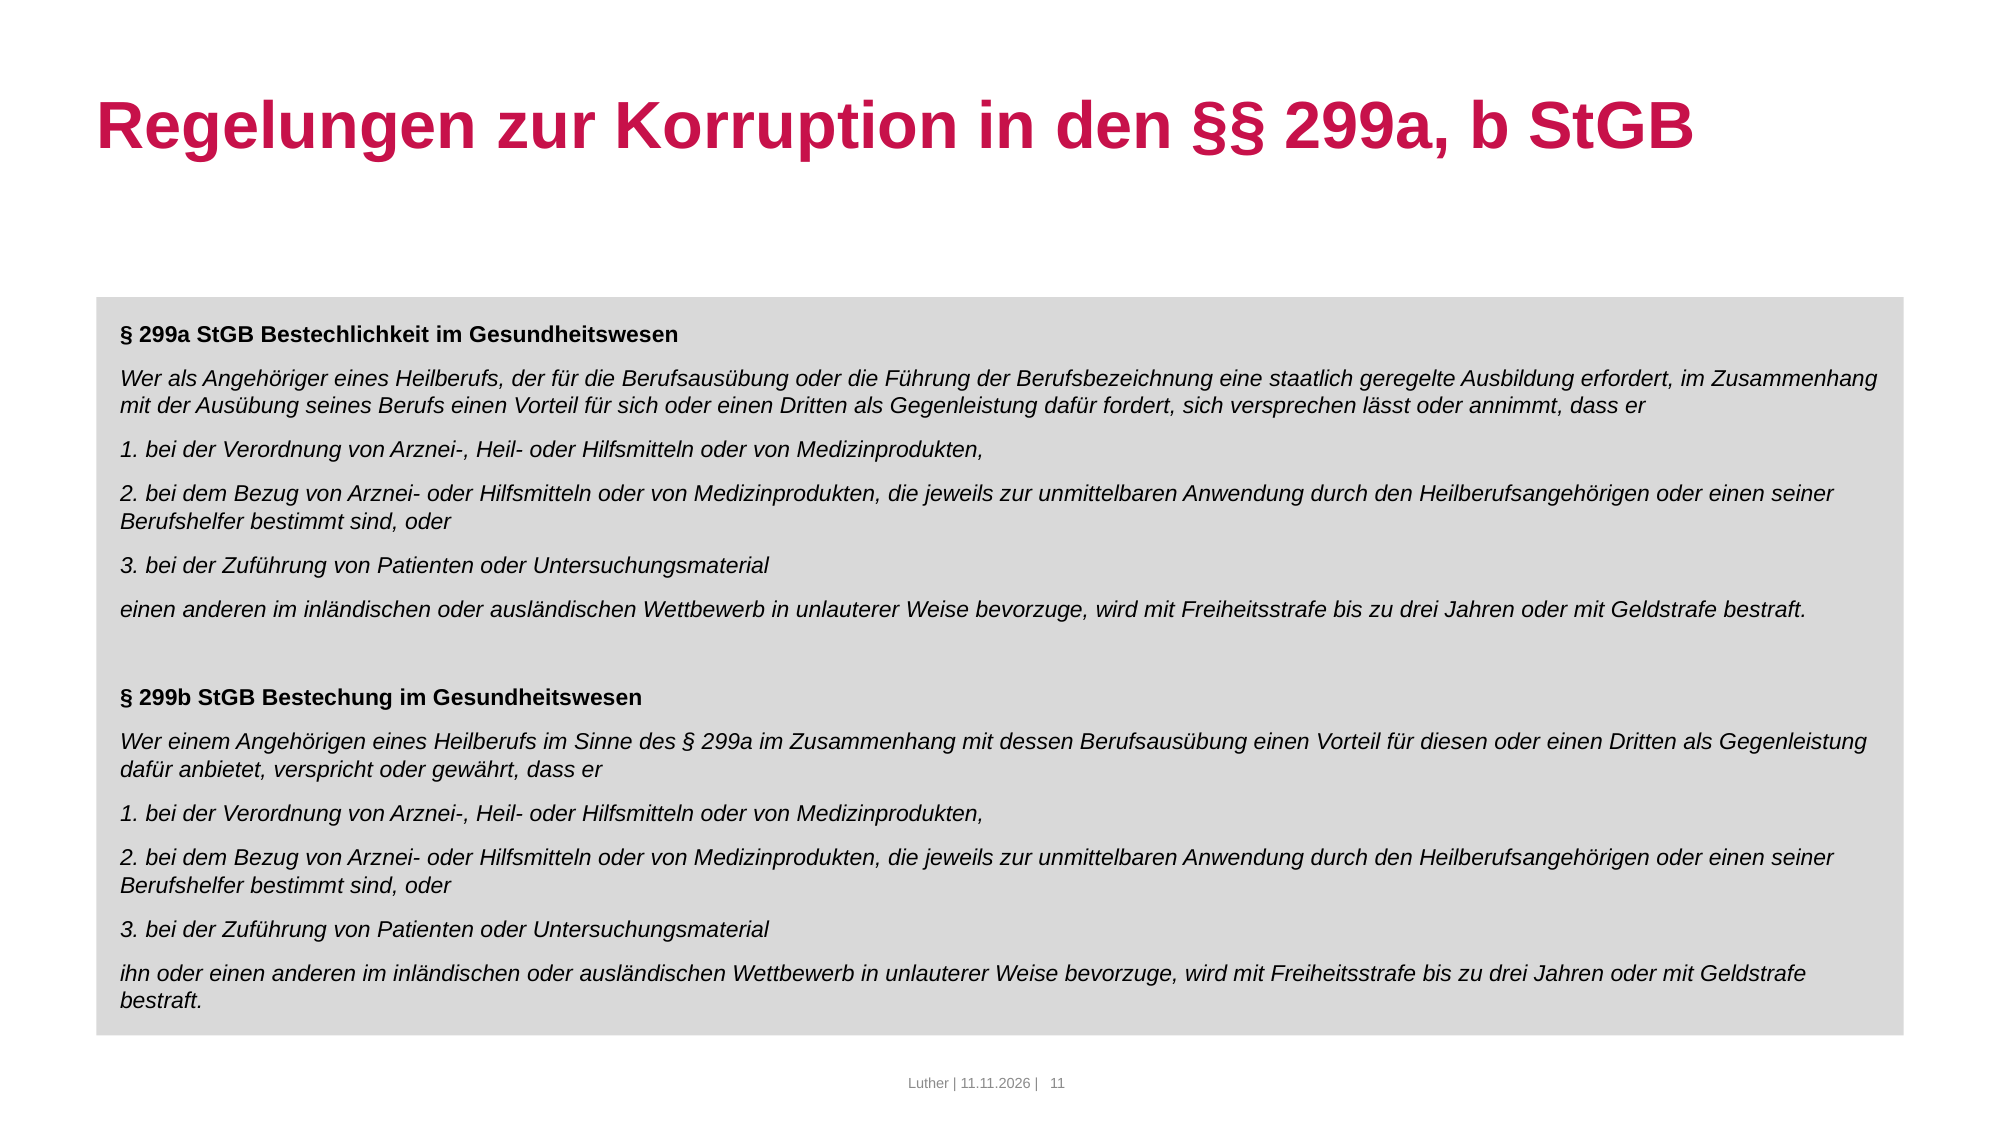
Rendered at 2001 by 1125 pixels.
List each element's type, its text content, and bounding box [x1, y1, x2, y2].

list § 299a StGB Bestechlichkeit im Gesundheitswesen Wer als Angehöriger eines Heilberufs, der für die Berufsausübung oder die Führung der Berufsbezeichnung eine staatlich geregelte Ausbildung erfordert, im Zusammenhang mit der Ausübung seines Berufs einen Vorteil für sich oder einen Dritten als Gegenleistung dafür fordert, sich versprechen lässt oder annimmt, dass er 1. bei der Verordnung von Arznei-, Heil- oder Hilfsmitteln oder von Medizinprodukten, 2. bei dem Bezug von Arznei- oder Hilfsmitteln oder von Medizinprodukten, die jeweils zur unmittelbaren Anwendung durch den Heilberufsangehörigen oder einen seiner Berufshelfer bestimmt sind, oder 3. bei der Zuführung von Patienten oder Untersuchungsmaterial einen anderen im inländischen oder ausländischen Wettbewerb in unlauterer Weise bevorzuge, wird mit Freiheitsstrafe bis zu drei Jahren oder mit Geldstrafe bestraft. § 299b StGB Bestechung im Gesundheitswesen Wer einem Angehörigen eines Heilberufs im Sinne des § 299a im Zusammenhang mit dessen Berufsausübung einen Vorteil für diesen oder einen Dritten als Gegenleistung dafür anbietet, verspricht oder gewährt, dass er 1. bei der Verordnung von Arznei-, Heil- oder Hilfsmitteln oder von Medizinprodukten, 2. bei dem Bezug von Arznei- oder Hilfsmitteln oder von Medizinprodukten, die jeweils zur unmittelbaren Anwendung durch den Heilberufsangehörigen oder einen seiner Berufshelfer bestimmt sind, oder 3. bei der Zuführung von Patienten oder Untersuchungsmaterial ihn oder einen anderen im inländischen oder ausländischen Wettbewerb in unlauterer Weise bevorzuge, wird mit Freiheitsstrafe bis zu drei Jahren oder mit Geldstrafe bestraft. [96, 297, 1904, 1036]
title Regelungen zur Korruption in den §§ 299a, b StGB [96, 91, 1904, 263]
slide_number 11 [1050, 1065, 1110, 1125]
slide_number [835, 1065, 1050, 1125]
